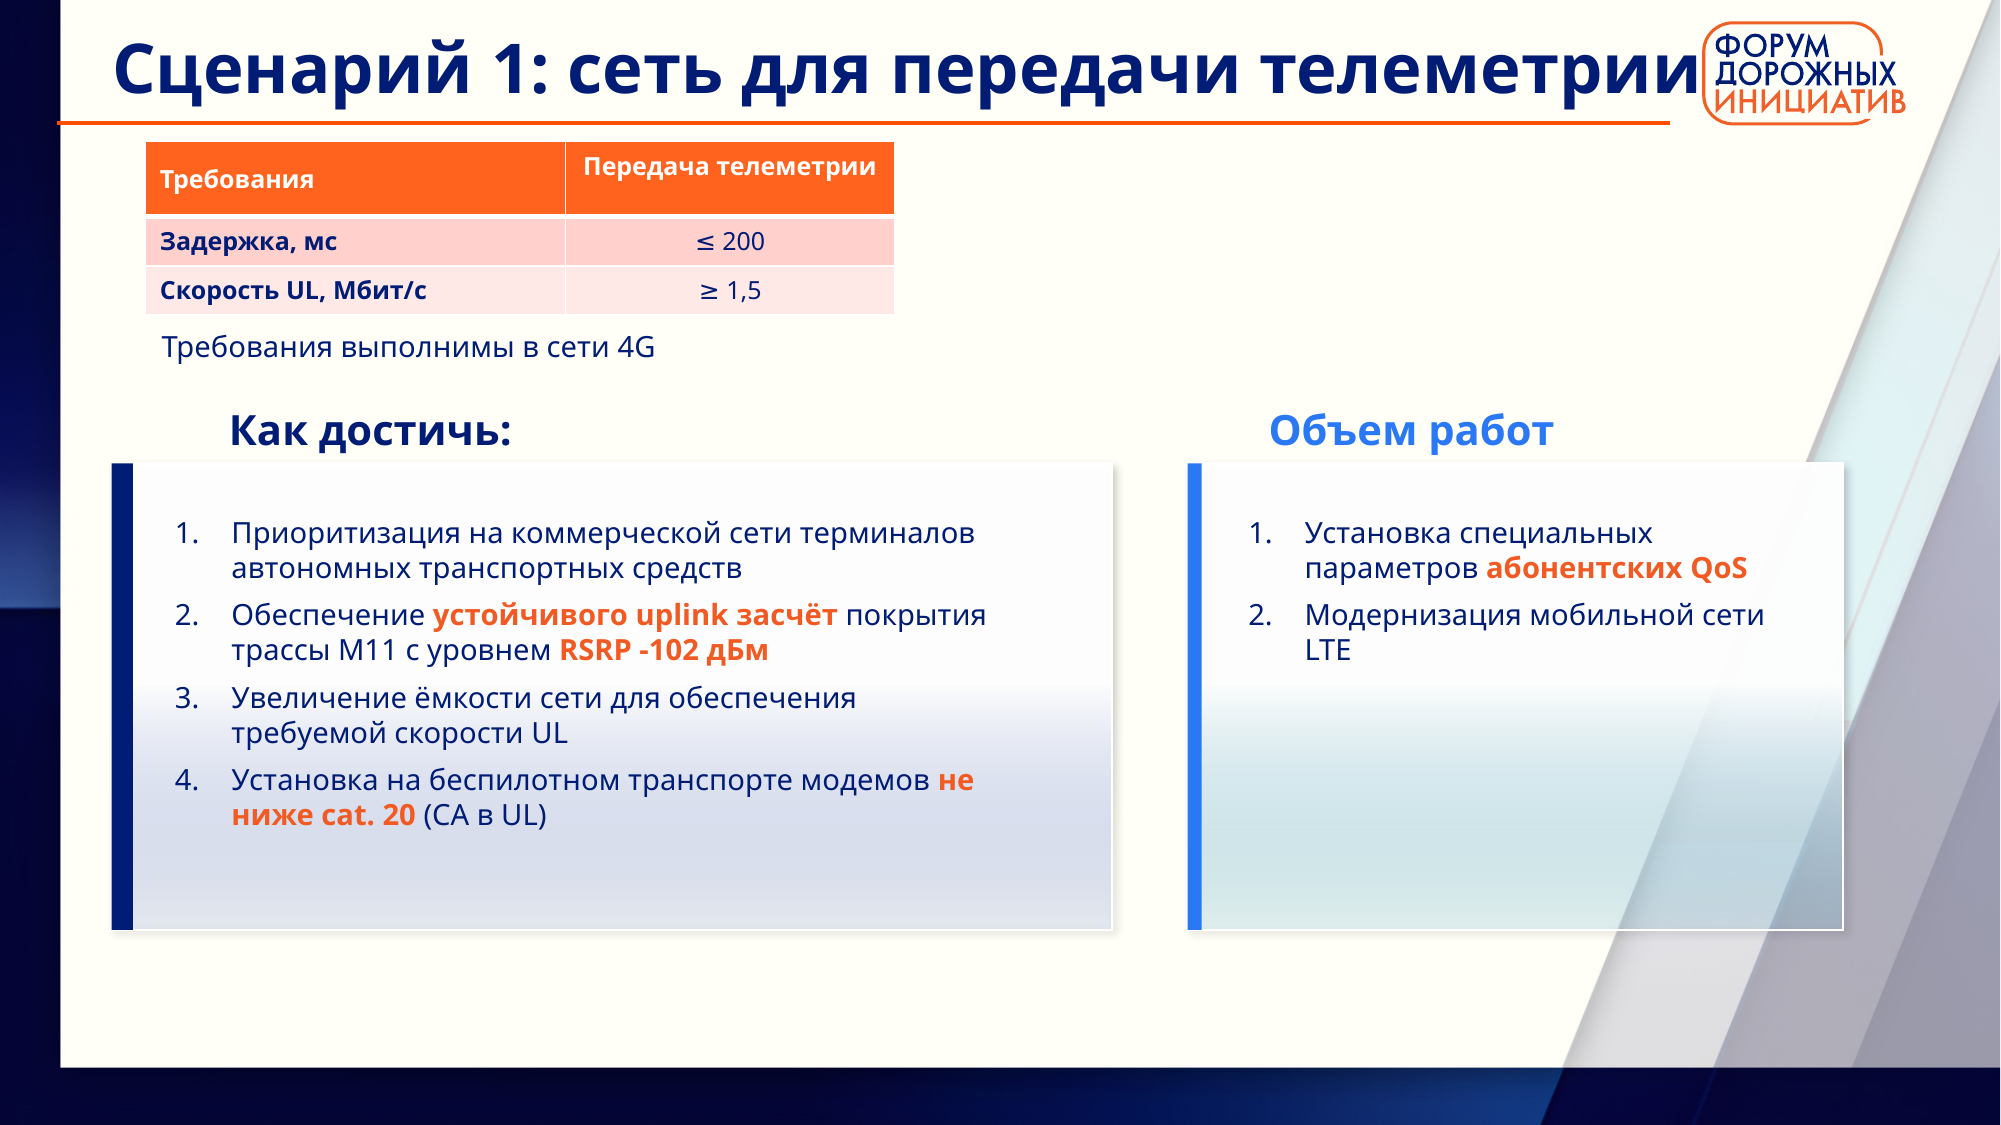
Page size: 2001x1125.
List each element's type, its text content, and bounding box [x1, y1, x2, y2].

table_cell ≤ 200 [566, 219, 894, 265]
text_box Как достичь: [111, 389, 630, 463]
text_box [1187, 463, 1843, 930]
table_cell Скорость UL, Мбит/с [146, 267, 565, 314]
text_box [111, 463, 1112, 930]
text_box Объем работ [1152, 389, 1671, 474]
table_header Передача телеметрии [566, 142, 894, 214]
table_cell Задержка, мс [146, 219, 565, 265]
text_box Сценарий 1: сеть для передачи телеметрии [97, 24, 1753, 108]
picture [0, 0, 2001, 1125]
text_box Требования выполнимы в сети 4G [146, 321, 671, 371]
table_cell ≥ 1,5 [566, 267, 894, 314]
table_header Требования [146, 142, 565, 214]
